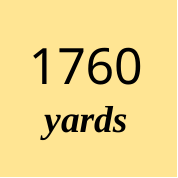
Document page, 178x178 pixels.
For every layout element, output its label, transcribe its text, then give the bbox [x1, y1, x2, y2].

text_box 1760 yards [13, 27, 158, 147]
